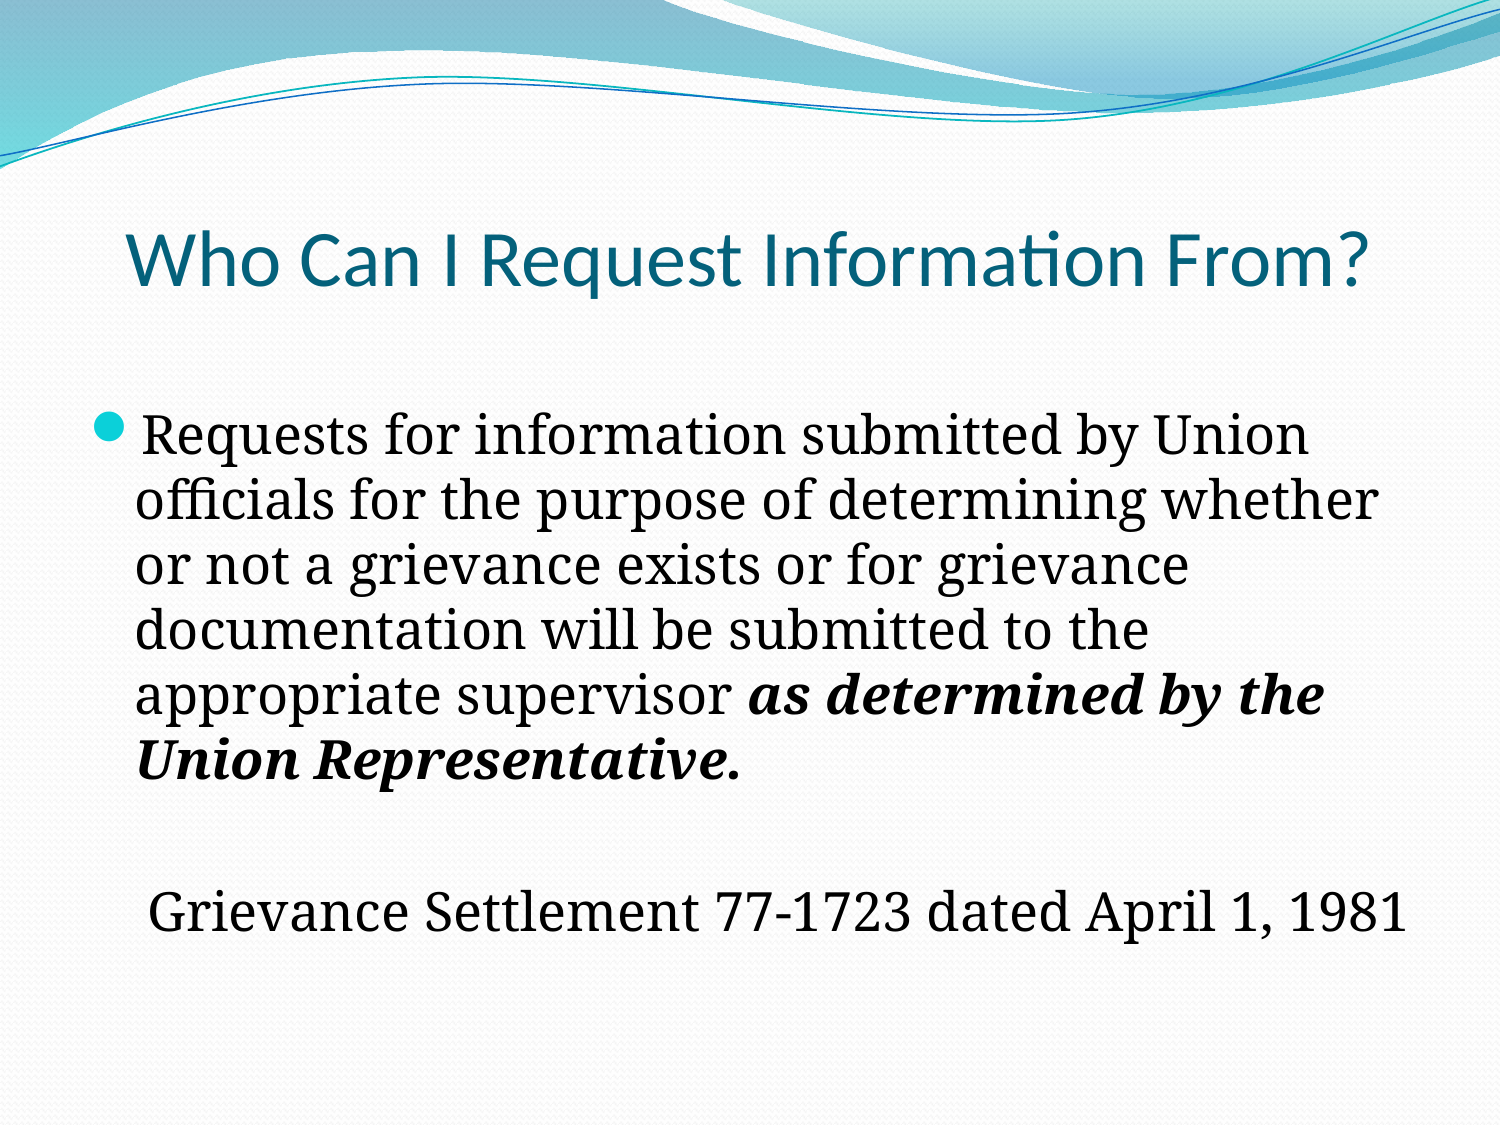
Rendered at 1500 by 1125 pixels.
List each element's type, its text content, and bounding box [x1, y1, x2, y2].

list Requests for information submitted by Union officials for the purpose of determining whether or not a grievance exists or for grievance documentation will be submitted to the appropriate supervisor as determined by the Union Representative. Grievance Settlement 77-1723 dated April 1, 1981 [75, 317, 1425, 1038]
title Who Can I Request Information From? [75, 115, 1425, 303]
